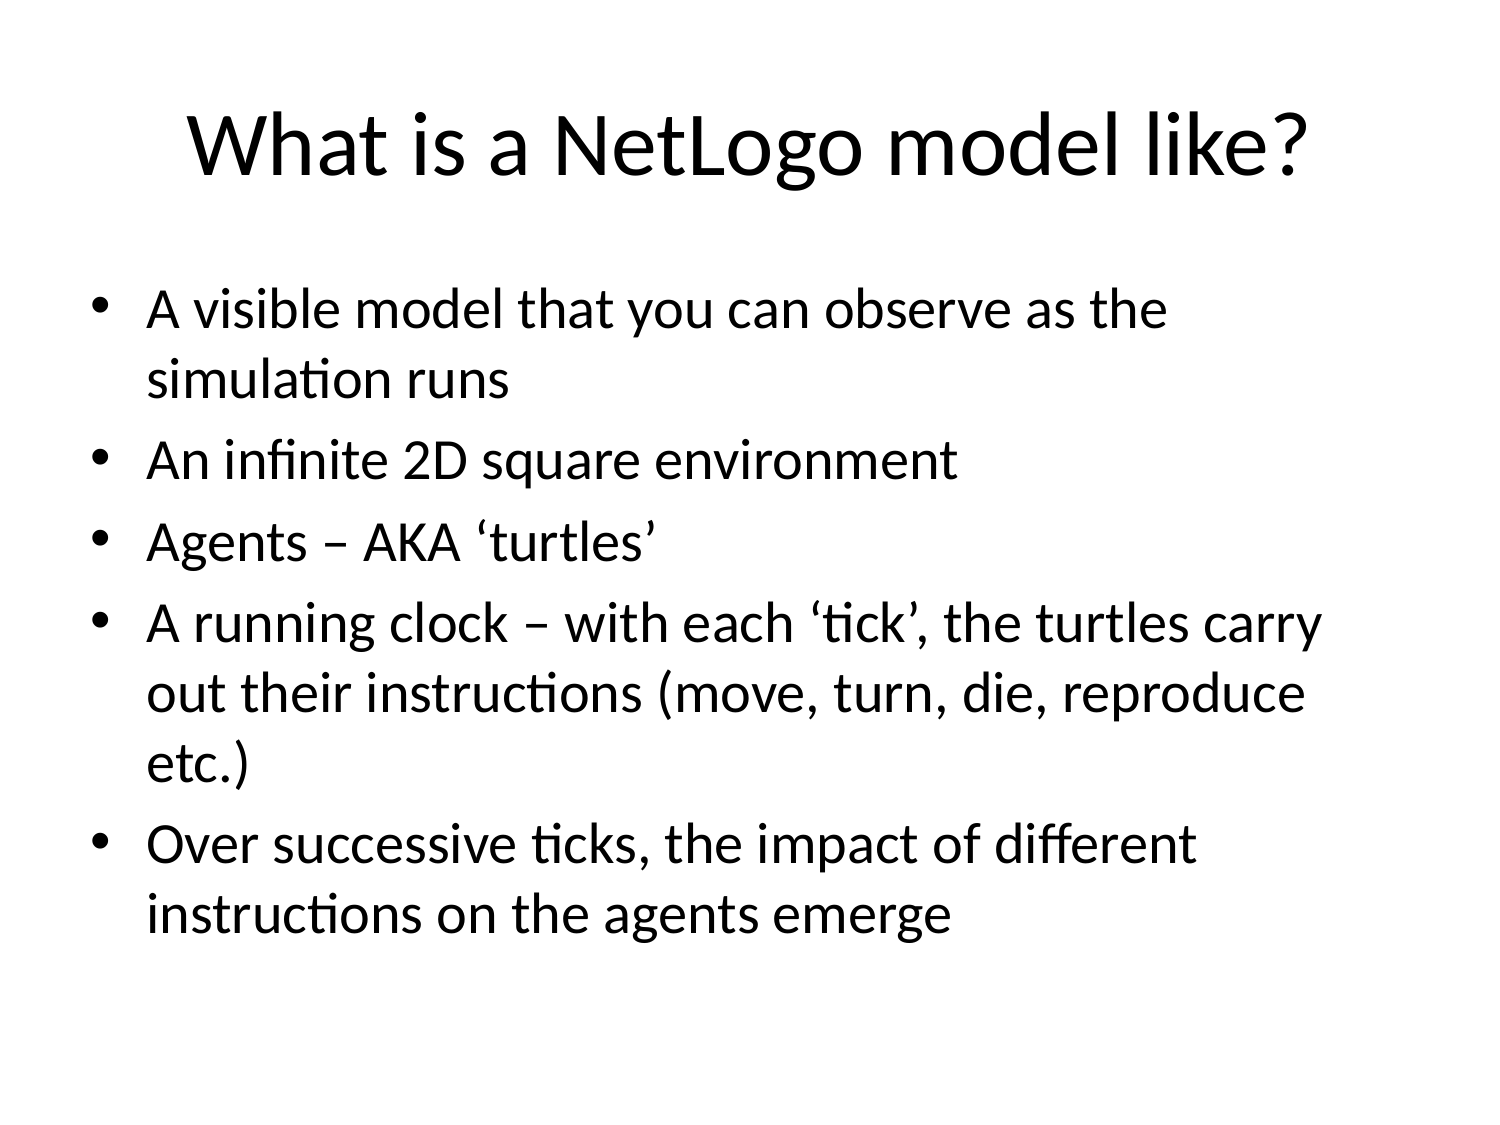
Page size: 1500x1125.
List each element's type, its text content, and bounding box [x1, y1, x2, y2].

title What is a NetLogo model like? [75, 45, 1425, 233]
list A visible model that you can observe as the simulation runs An infinite 2D square environment Agents – AKA ‘turtles’ A running clock – with each ‘tick’, the turtles carry out their instructions (move, turn, die, reproduce etc.) Over successive ticks, the impact of different instructions on the agents emerge [75, 262, 1425, 1005]
